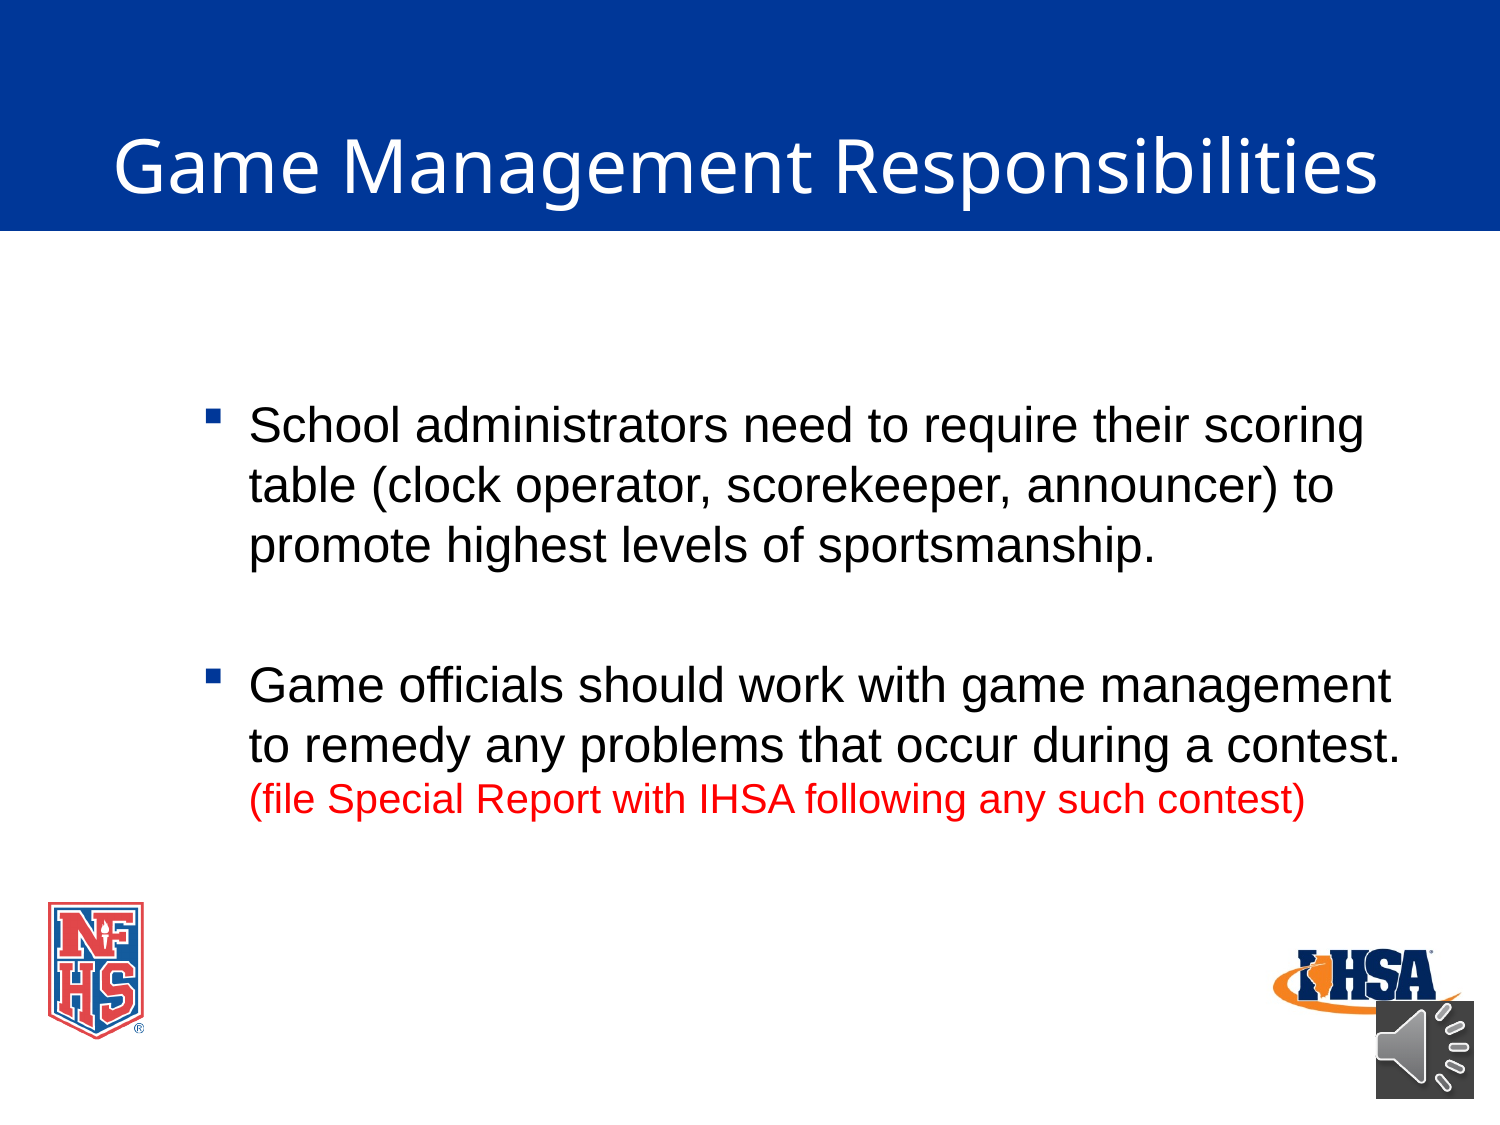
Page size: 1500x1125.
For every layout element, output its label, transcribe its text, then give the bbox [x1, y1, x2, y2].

picture [48, 902, 144, 1040]
picture [1254, 937, 1476, 1101]
title Game Management Responsibilities [37, 11, 1455, 216]
list School administrators need to require their scoring table (clock operator, scorekeeper, announcer) to promote highest levels of sportsmanship. Game officials should work with game management to remedy any problems that occur during a contest. (file Special Report with IHSA following any such contest) [186, 234, 1456, 1085]
